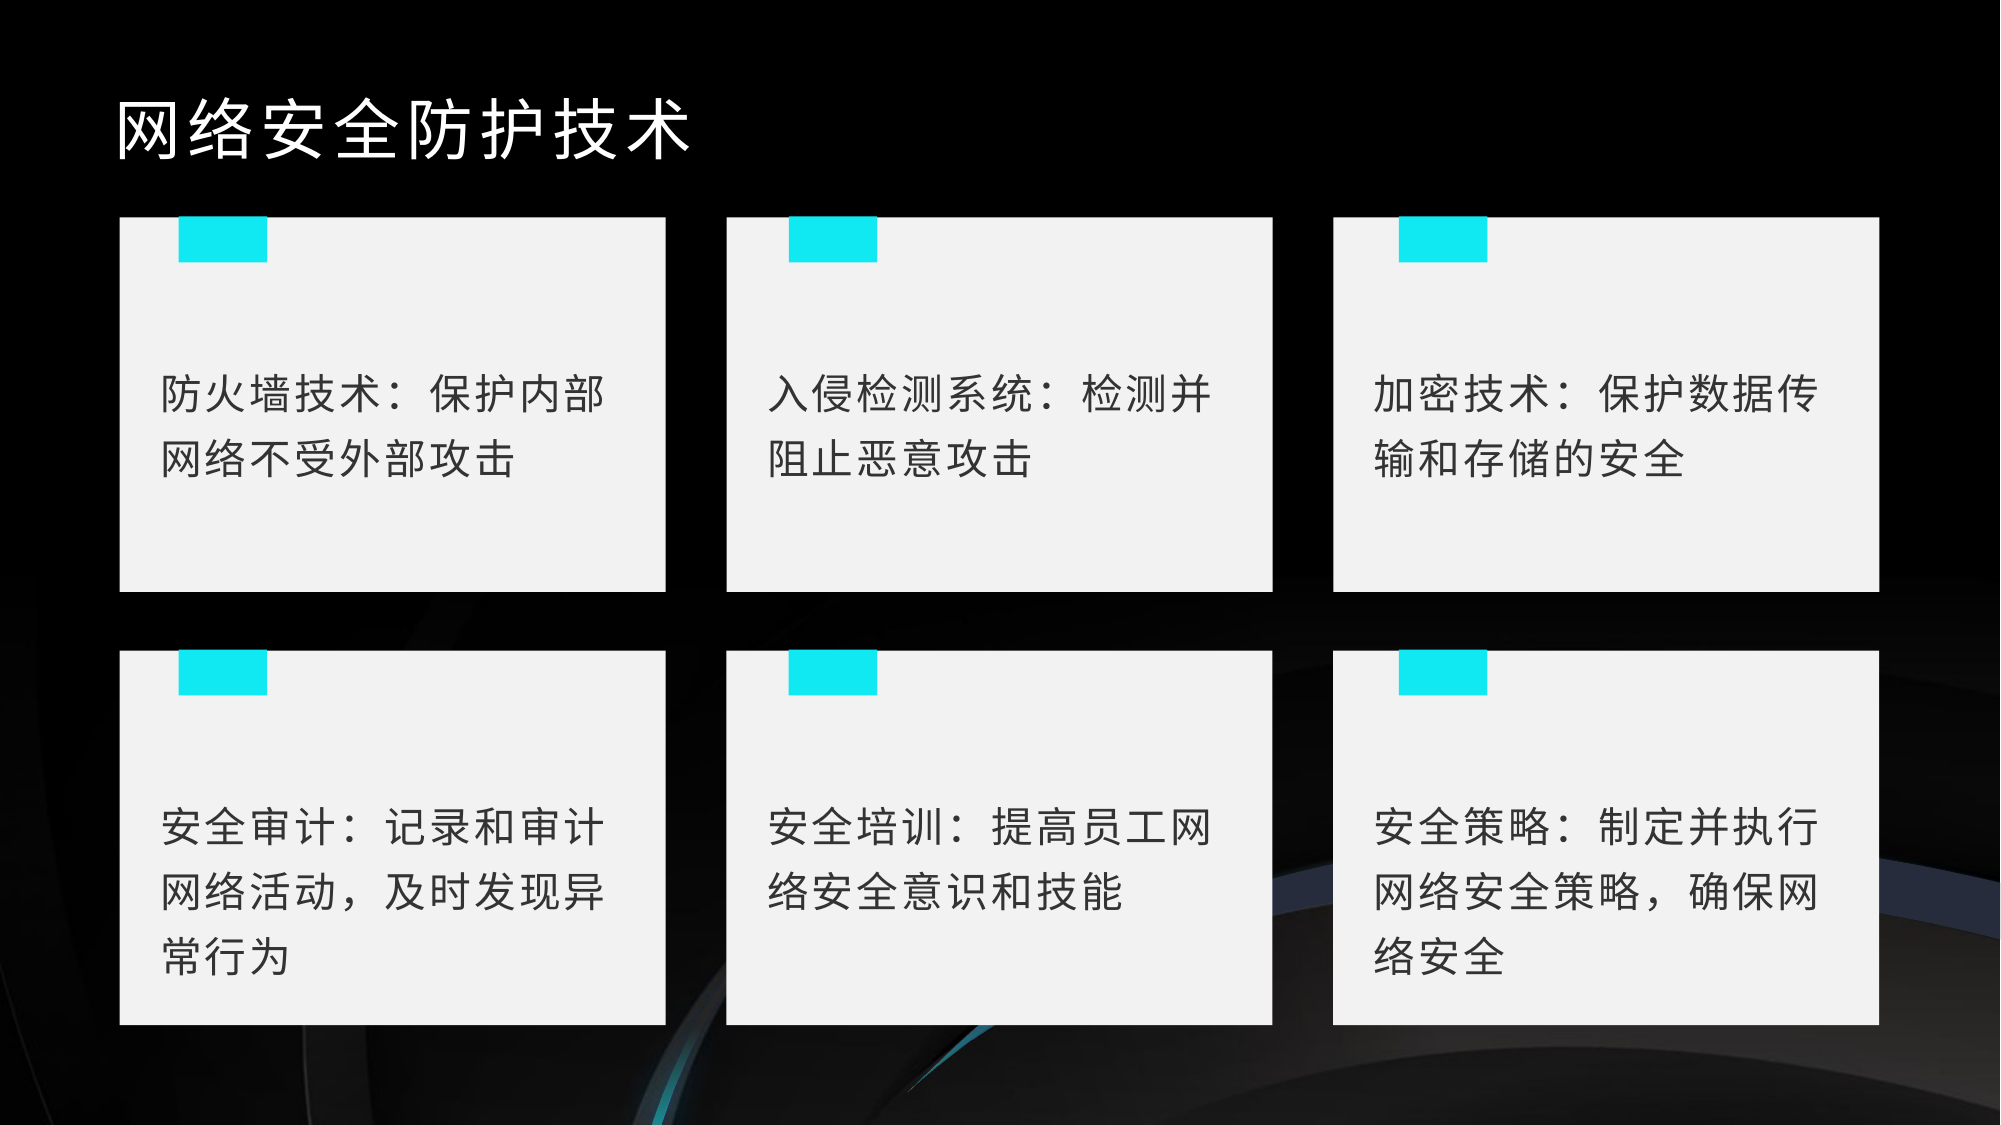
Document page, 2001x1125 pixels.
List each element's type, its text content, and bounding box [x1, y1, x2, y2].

text_box [178, 215, 268, 263]
text_box [1398, 215, 1488, 263]
text_box 防火墙技术：保护内部网络不受外部攻击 [145, 345, 636, 565]
picture [662, 903, 2000, 1125]
text_box 安全策略：制定并执行网络安全策略，确保网络安全 [1359, 778, 1849, 999]
text_box [725, 650, 1273, 1026]
text_box [1332, 216, 1880, 593]
picture [0, 0, 2000, 1125]
text_box [1398, 649, 1488, 697]
title 网络安全防护技术 [99, 74, 1900, 169]
text_box [177, 649, 268, 697]
text_box [788, 649, 878, 697]
text_box 安全培训：提高员工网络安全意识和技能 [752, 778, 1243, 999]
text_box [119, 216, 667, 593]
text_box [726, 216, 1274, 593]
text_box 安全审计：记录和审计网络活动，及时发现异常行为 [145, 778, 636, 999]
text_box 加密技术：保护数据传输和存储的安全 [1359, 345, 1849, 565]
text_box [119, 650, 667, 1026]
text_box [1332, 650, 1880, 1026]
text_box [788, 215, 878, 263]
text_box 入侵检测系统：检测并阻止恶意攻击 [752, 345, 1243, 565]
